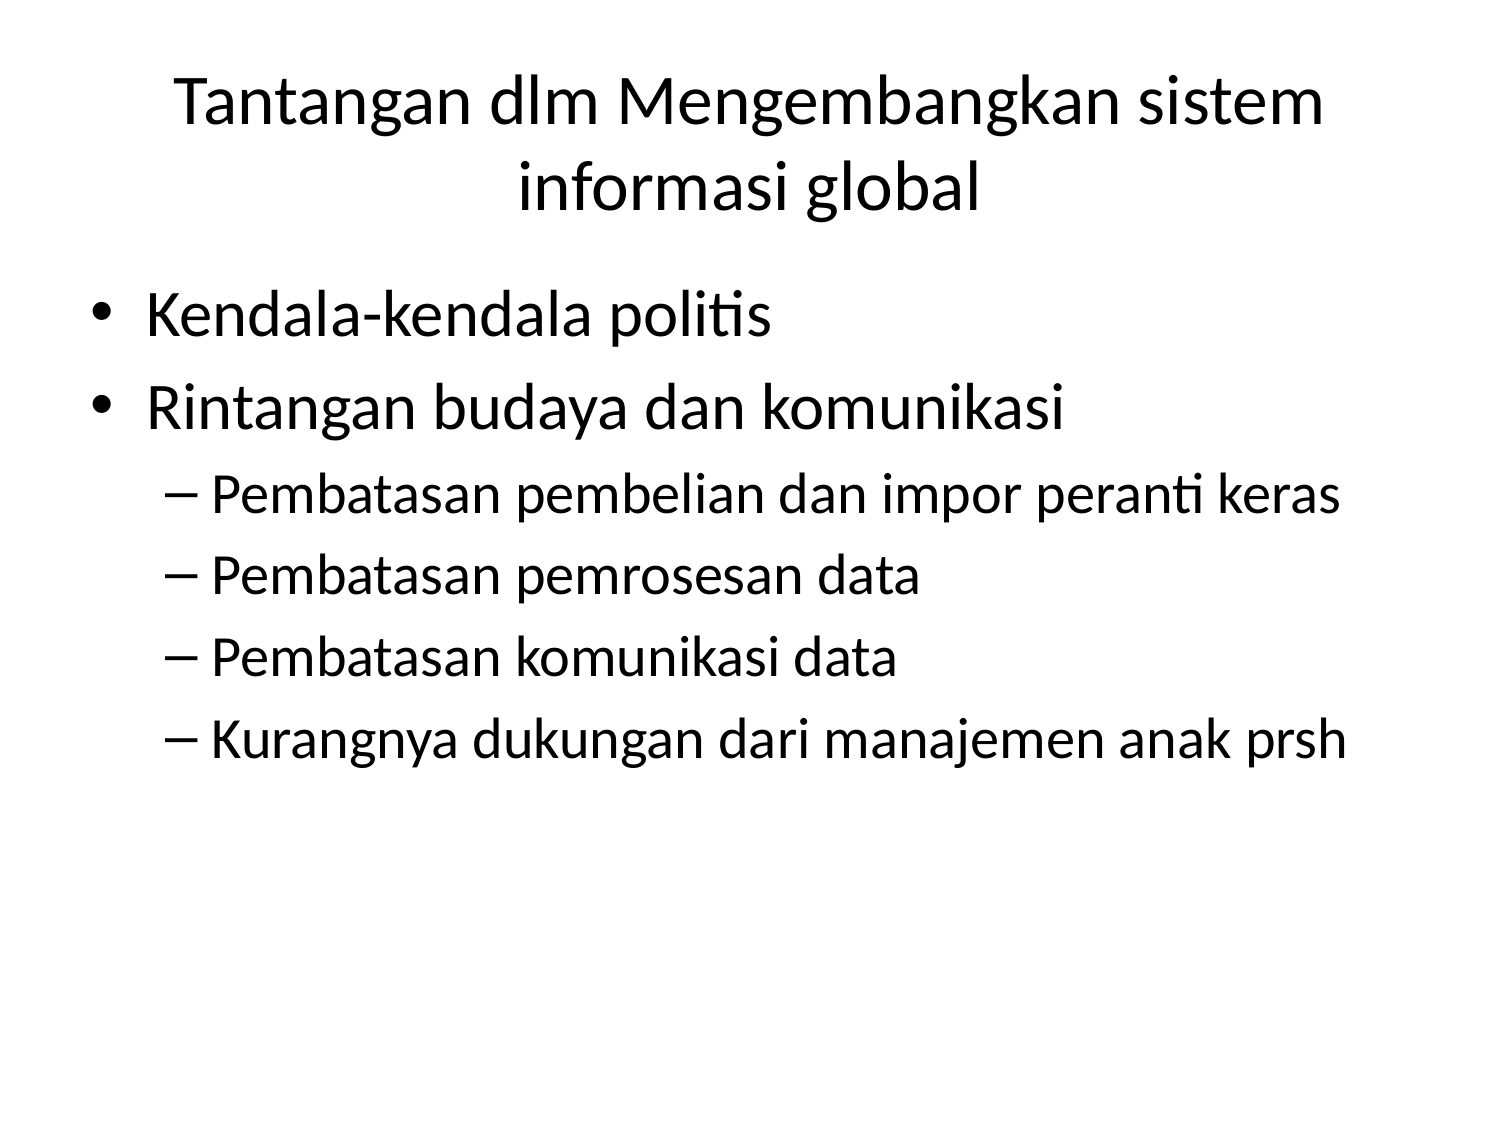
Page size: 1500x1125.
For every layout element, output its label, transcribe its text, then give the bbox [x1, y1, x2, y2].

title Tantangan dlm Mengembangkan sistem informasi global [75, 45, 1425, 233]
list Kendala-kendala politis Rintangan budaya dan komunikasi Pembatasan pembelian dan impor peranti keras Pembatasan pemrosesan data Pembatasan komunikasi data Kurangnya dukungan dari manajemen anak prsh [75, 262, 1425, 1005]
